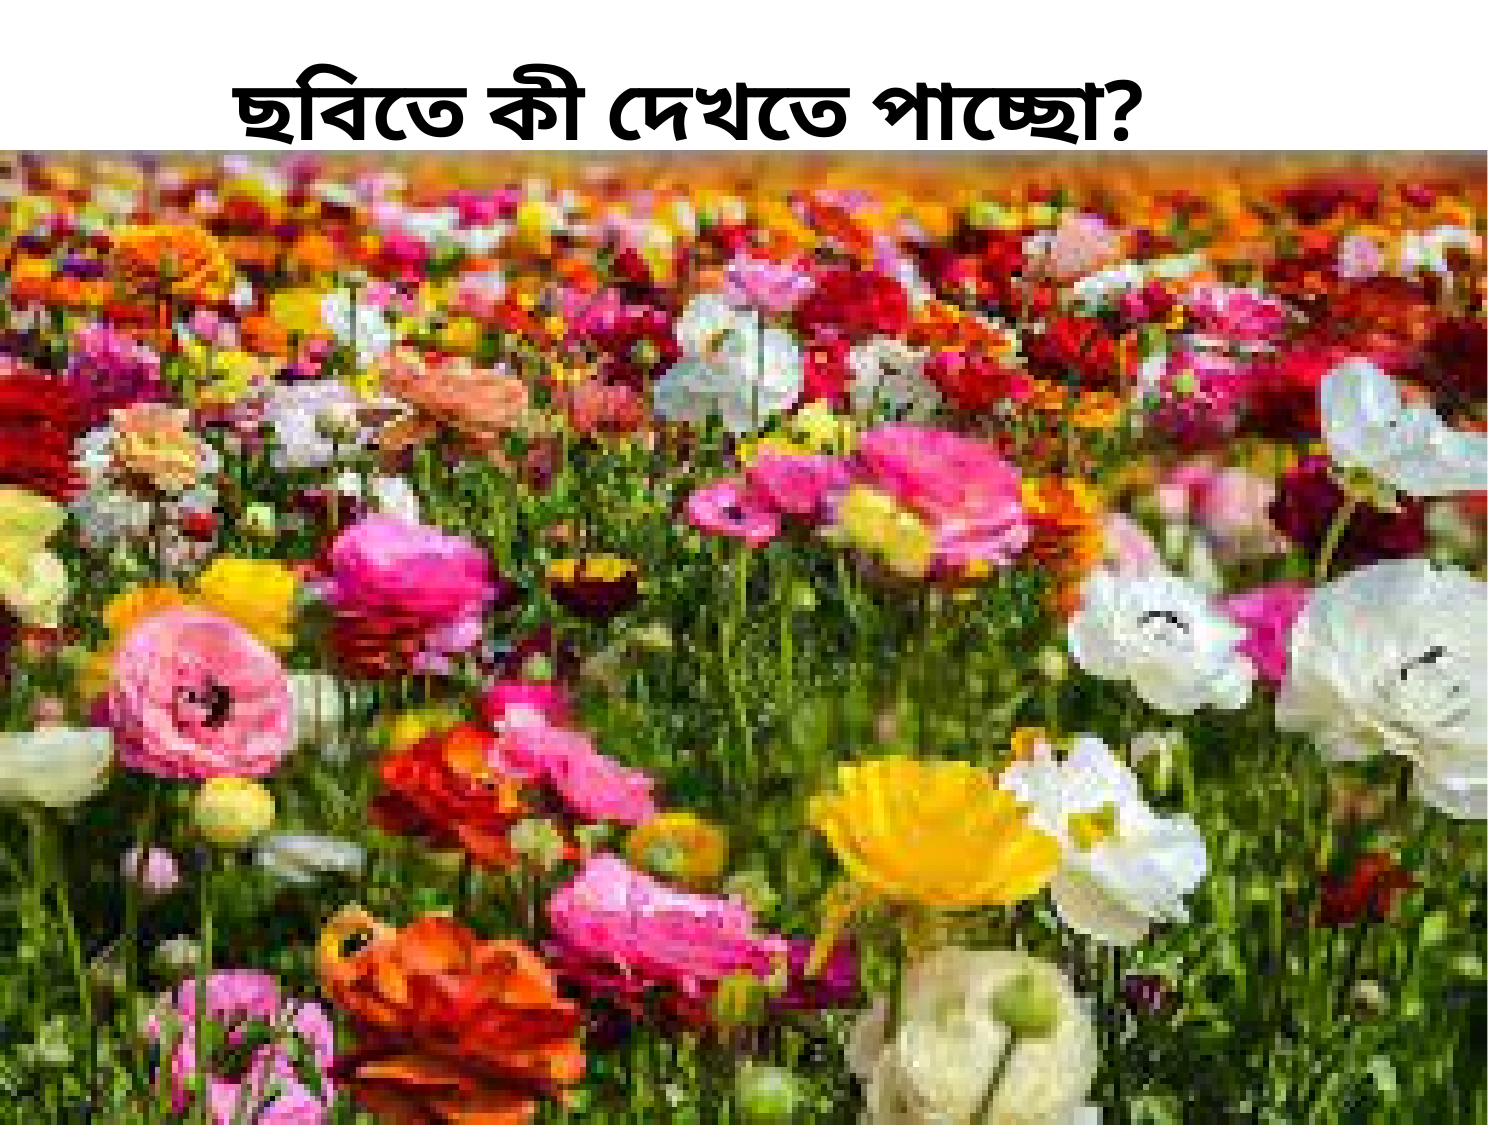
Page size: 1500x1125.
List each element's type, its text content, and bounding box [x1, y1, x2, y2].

text_box ছবিতে কী দেখতে পাচ্ছো? [218, 50, 1282, 148]
picture [0, 149, 1488, 1125]
